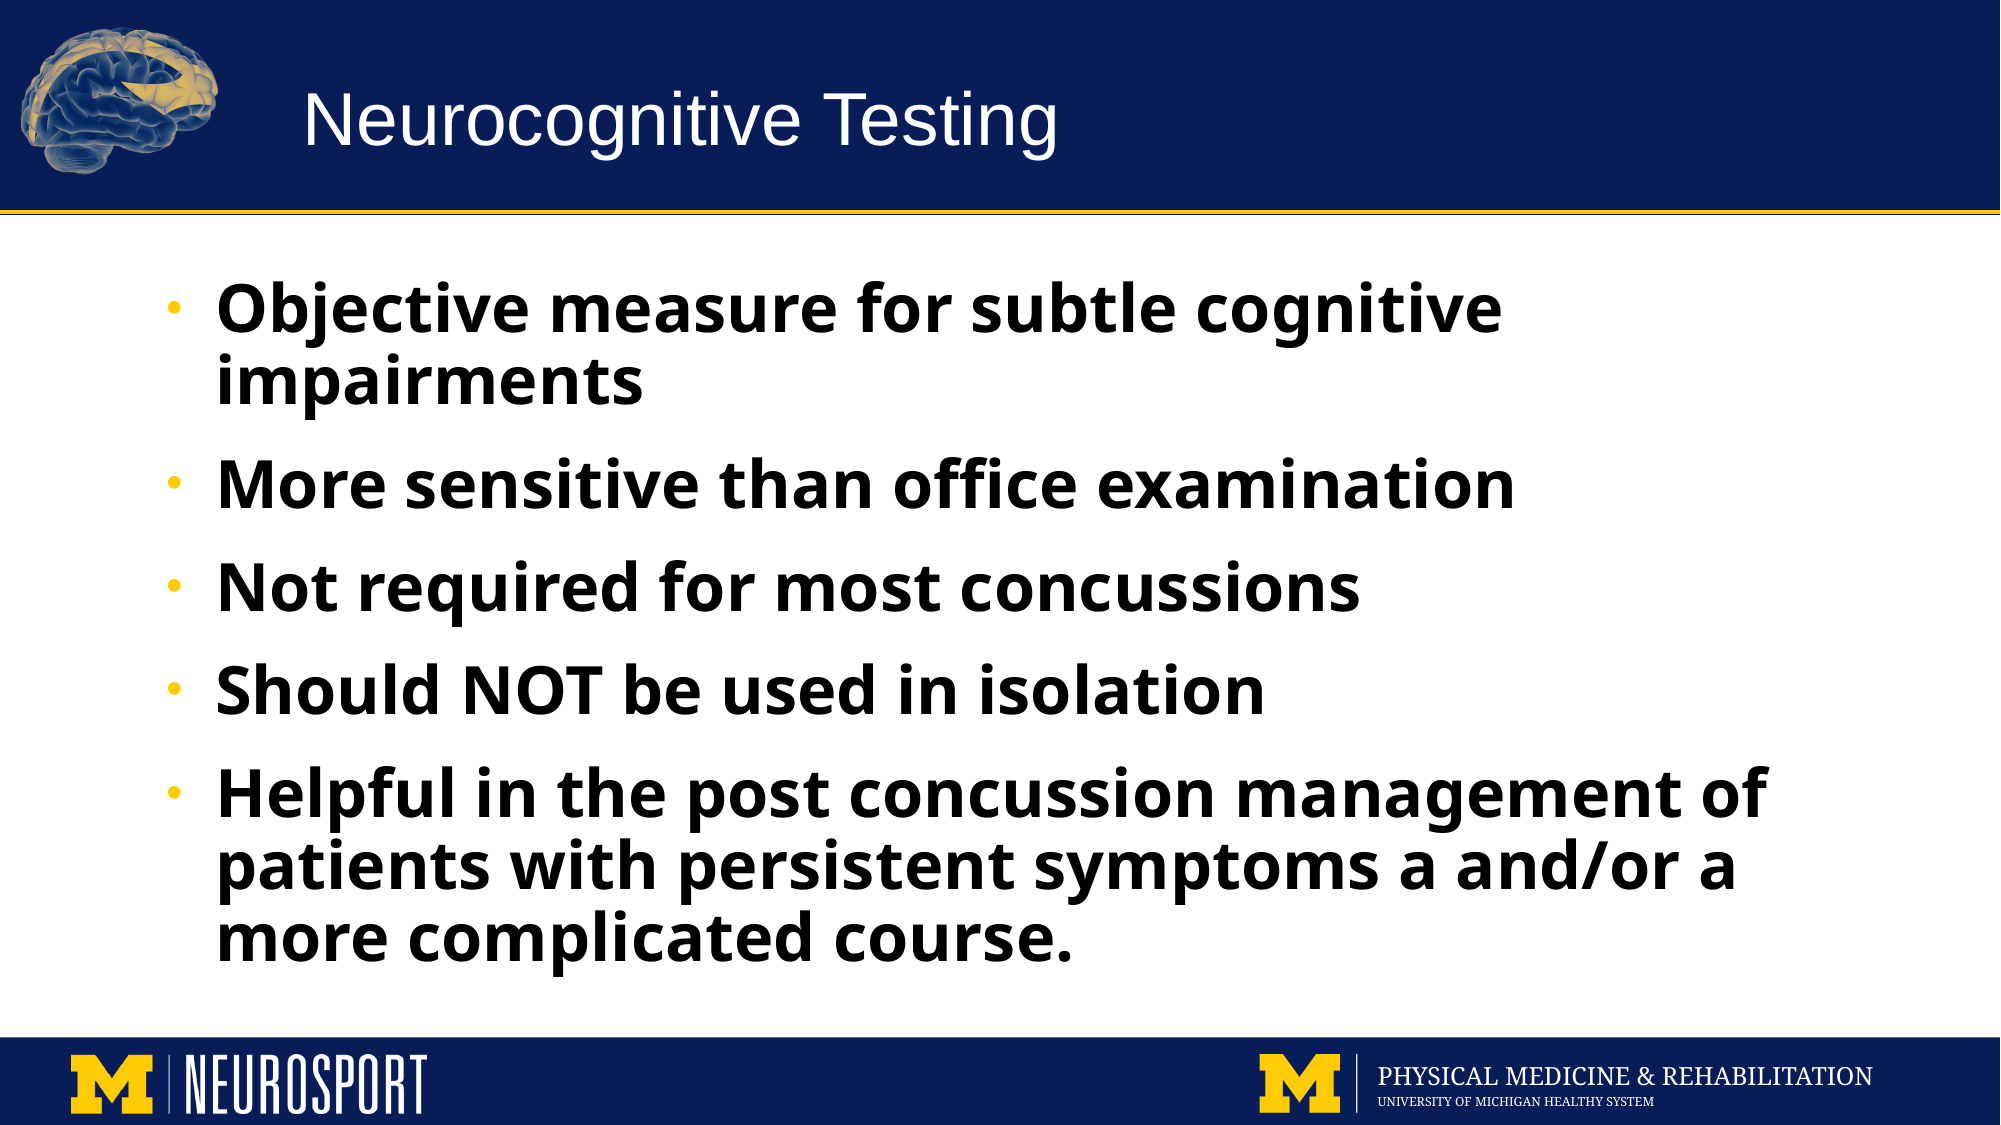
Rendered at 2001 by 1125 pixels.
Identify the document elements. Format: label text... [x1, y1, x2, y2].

picture [71, 1054, 427, 1114]
title Neurocognitive Testing [287, 84, 1895, 176]
list Objective measure for subtle cognitive impairments More sensitive than office examination Not required for most concussions Should NOT be used in isolation Helpful in the post concussion management of patients with persistent symptoms a and/or a more complicated course. [125, 260, 1858, 1067]
picture [1259, 1067, 1370, 1113]
picture [0, 21, 223, 183]
